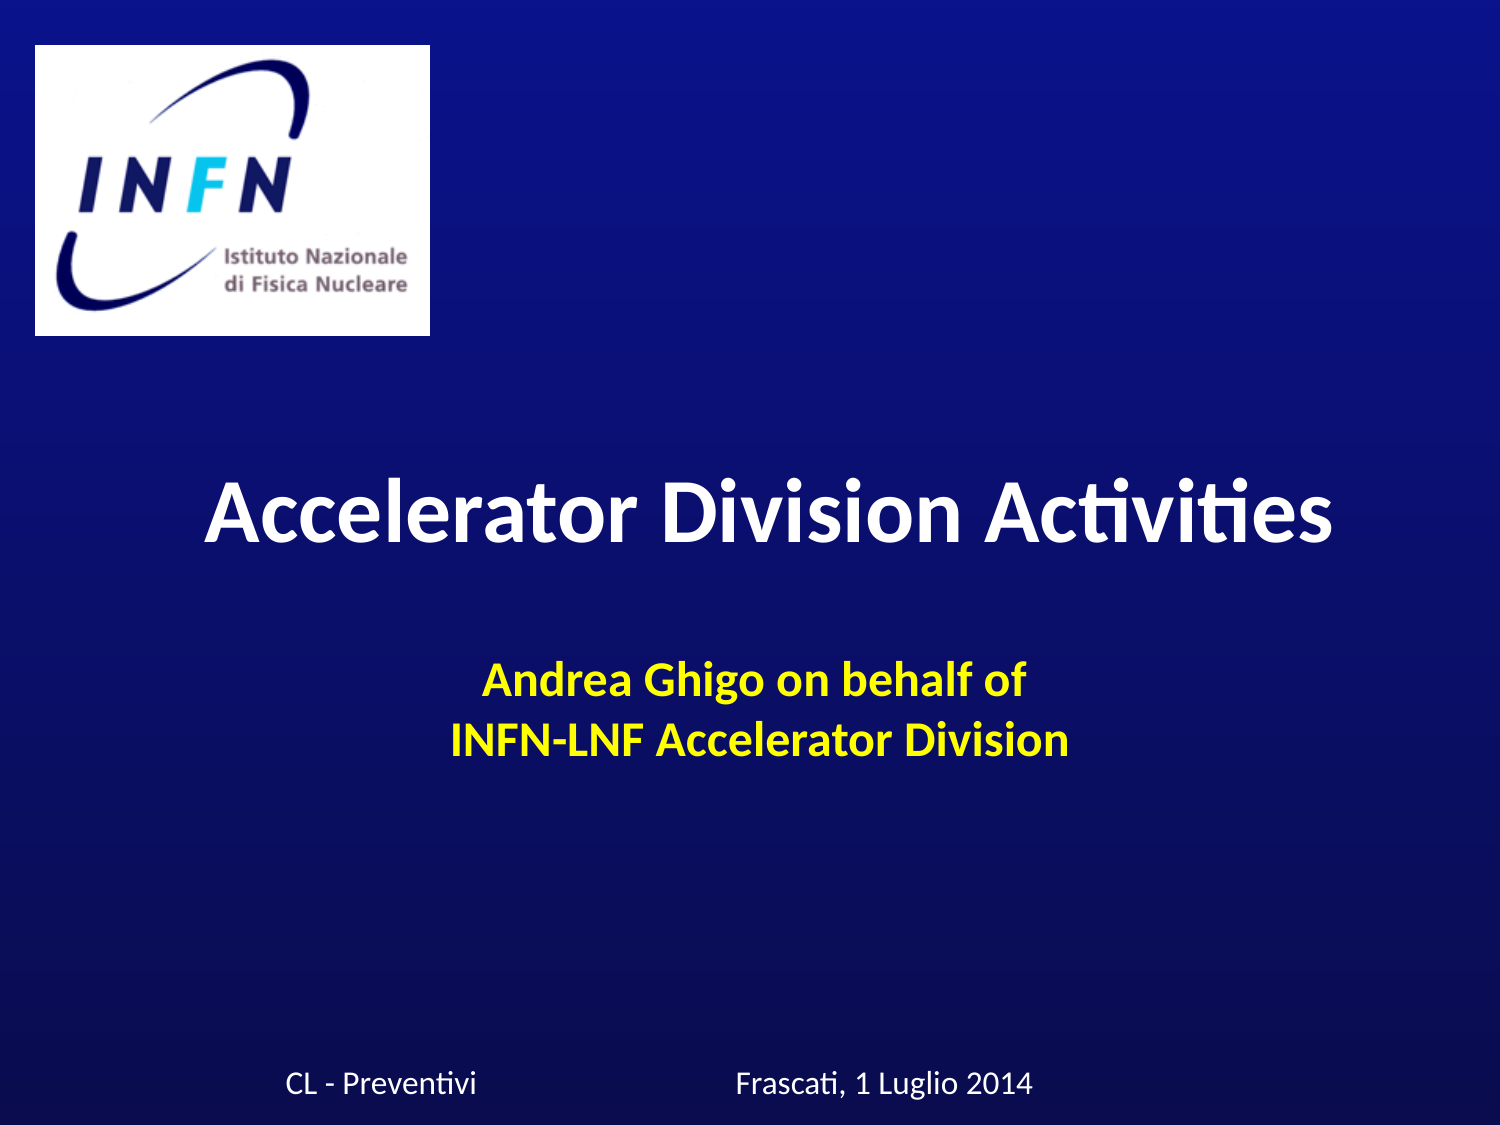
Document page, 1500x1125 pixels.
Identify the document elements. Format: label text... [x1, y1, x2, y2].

footer CL - Preventivi Frascati, 1 Luglio 2014 [29, 1037, 1442, 1125]
picture [35, 45, 430, 336]
title [87, 575, 1363, 817]
text_box Andrea Ghigo on behalf of INFN-LNF Accelerator Division [434, 638, 1086, 774]
text_box Accelerator Division Activities [189, 443, 1351, 678]
